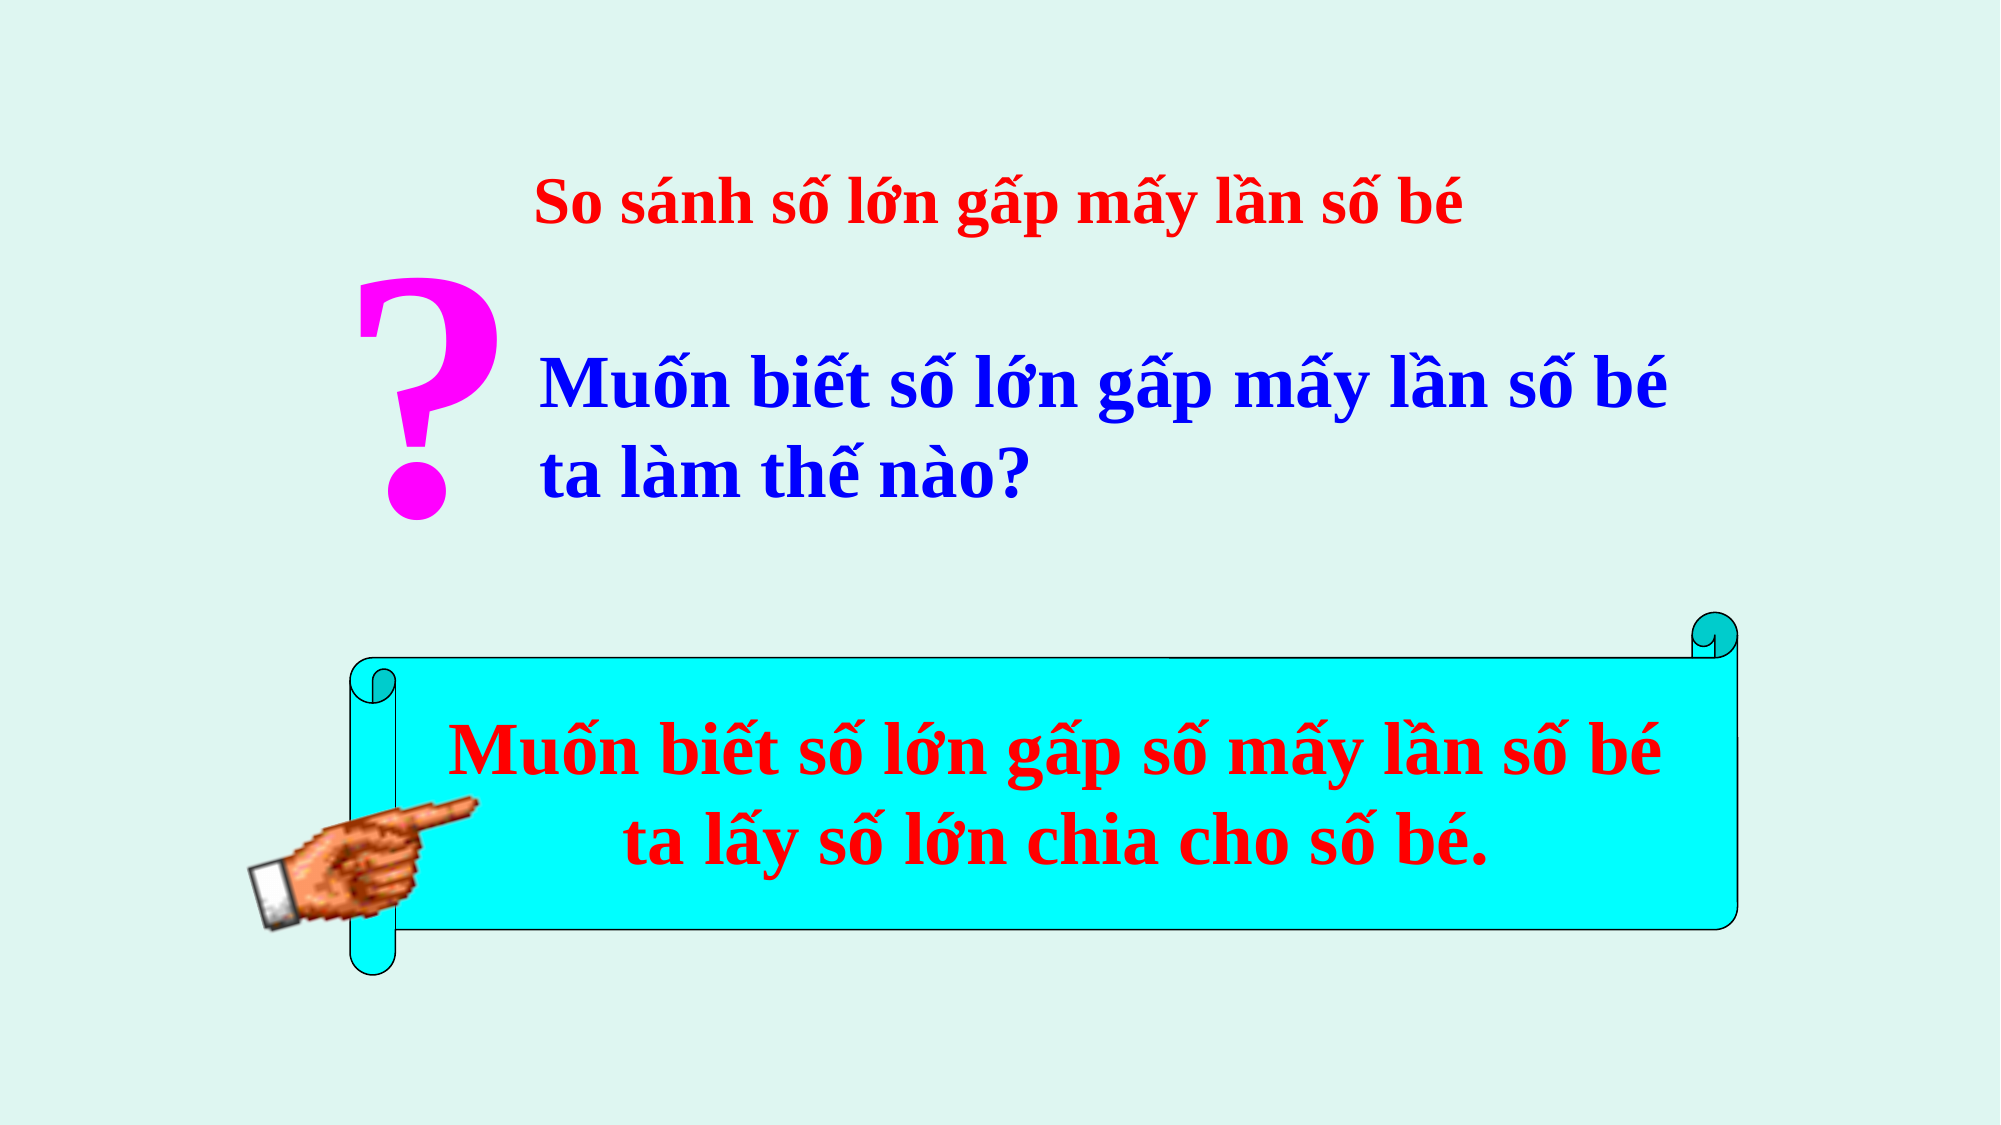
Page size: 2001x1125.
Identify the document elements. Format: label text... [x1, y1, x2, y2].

picture [244, 812, 519, 944]
text_box So sánh số lớn gấp mấy lần số bé [249, 149, 1750, 245]
text_box Muốn biết số lớn gấp mấy lần số bé ta làm thế nào? [525, 324, 1750, 520]
text_box ? [324, 245, 538, 595]
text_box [349, 612, 1738, 976]
